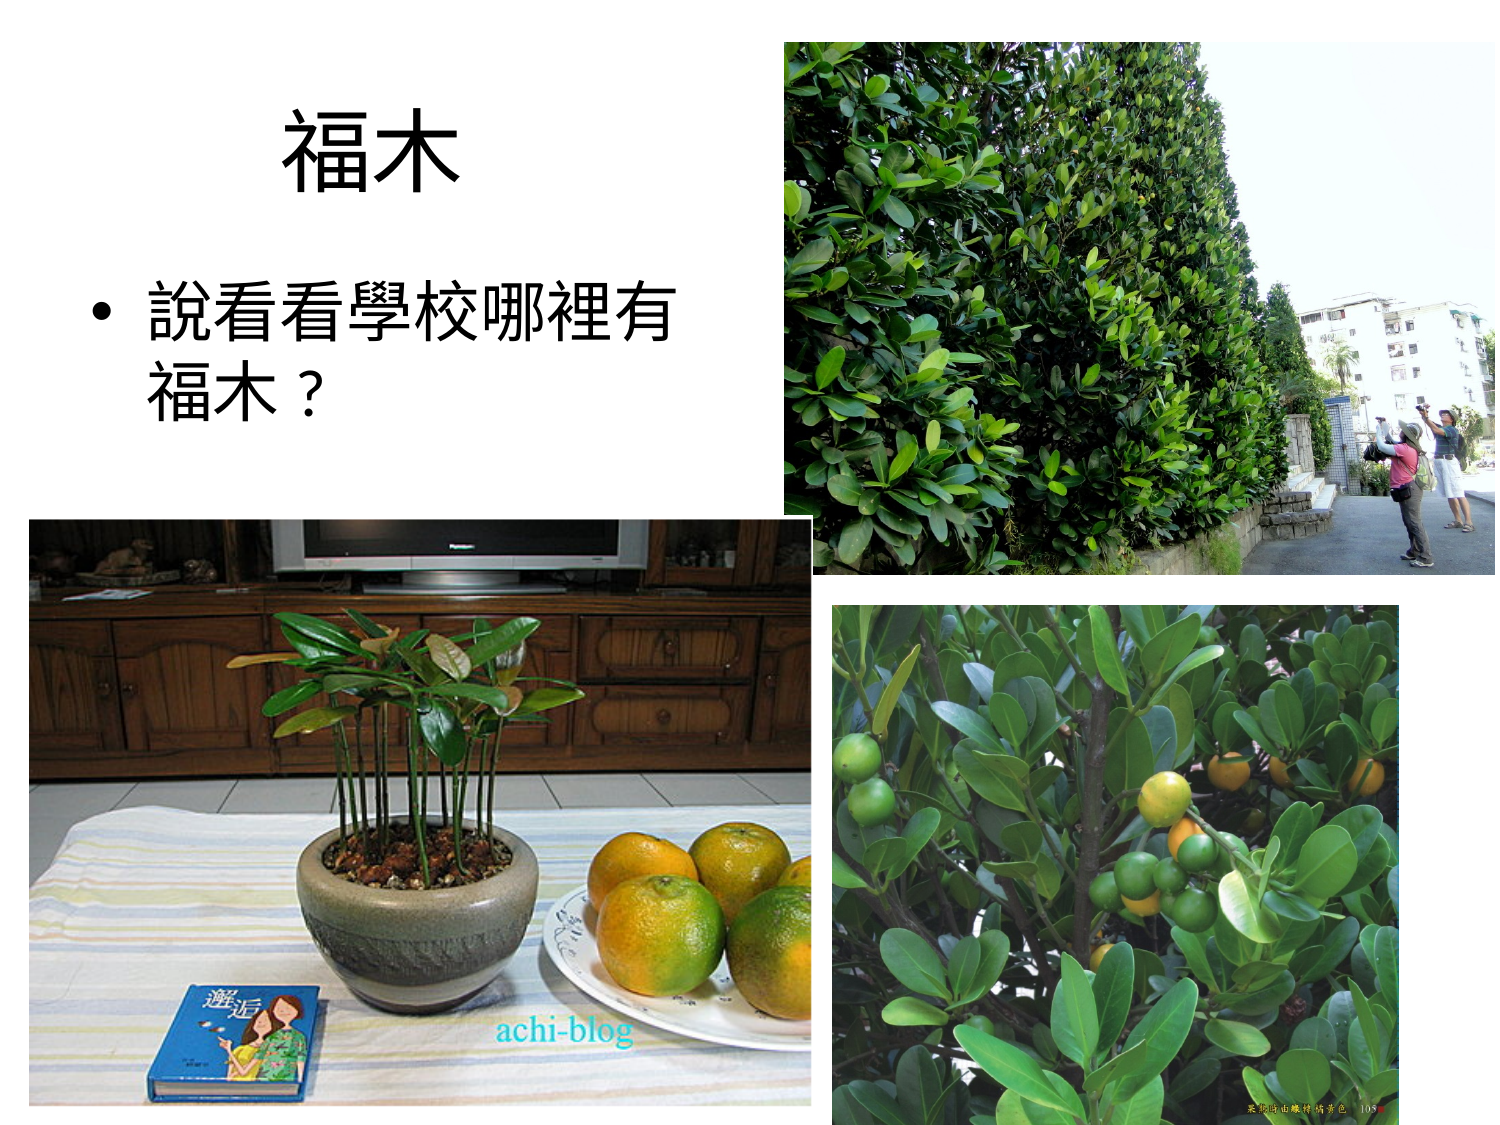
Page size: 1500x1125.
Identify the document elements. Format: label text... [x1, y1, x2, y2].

title 福木 [17, 54, 727, 243]
picture [832, 604, 1400, 1125]
picture [29, 42, 1495, 1111]
list 說看看學校哪裡有福木? [75, 262, 715, 513]
